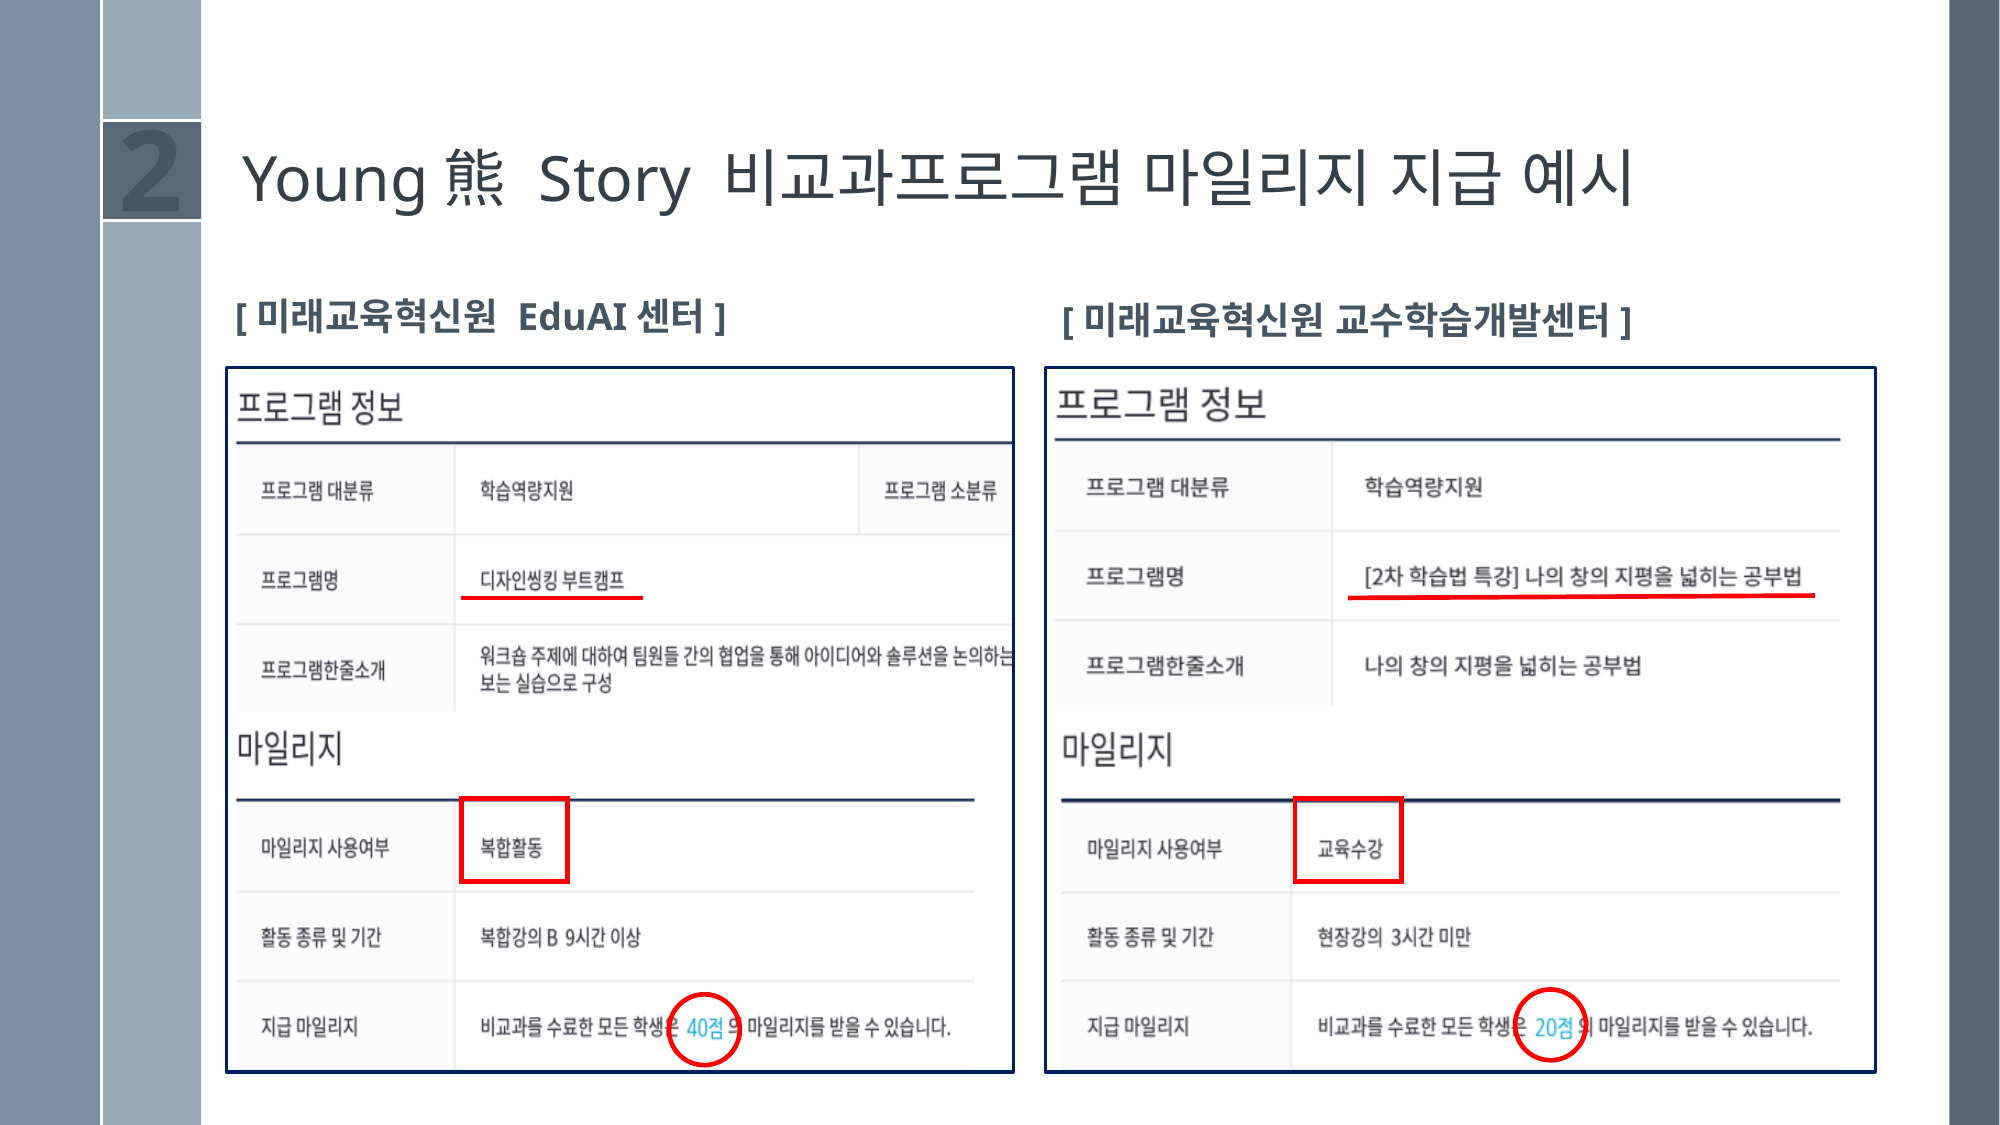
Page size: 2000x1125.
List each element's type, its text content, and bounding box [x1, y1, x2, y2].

picture [1046, 369, 1874, 1071]
text_box 2 [103, 91, 198, 241]
text_box [미래교육혁신원 EduAI센터] [220, 290, 917, 346]
picture [227, 369, 1012, 1071]
title Young熊 Story 비교과프로그램 마일리지 지급 예시 [228, 19, 1900, 223]
text_box [미래교육혁신원 교수학습개발센터] [1046, 294, 1744, 350]
